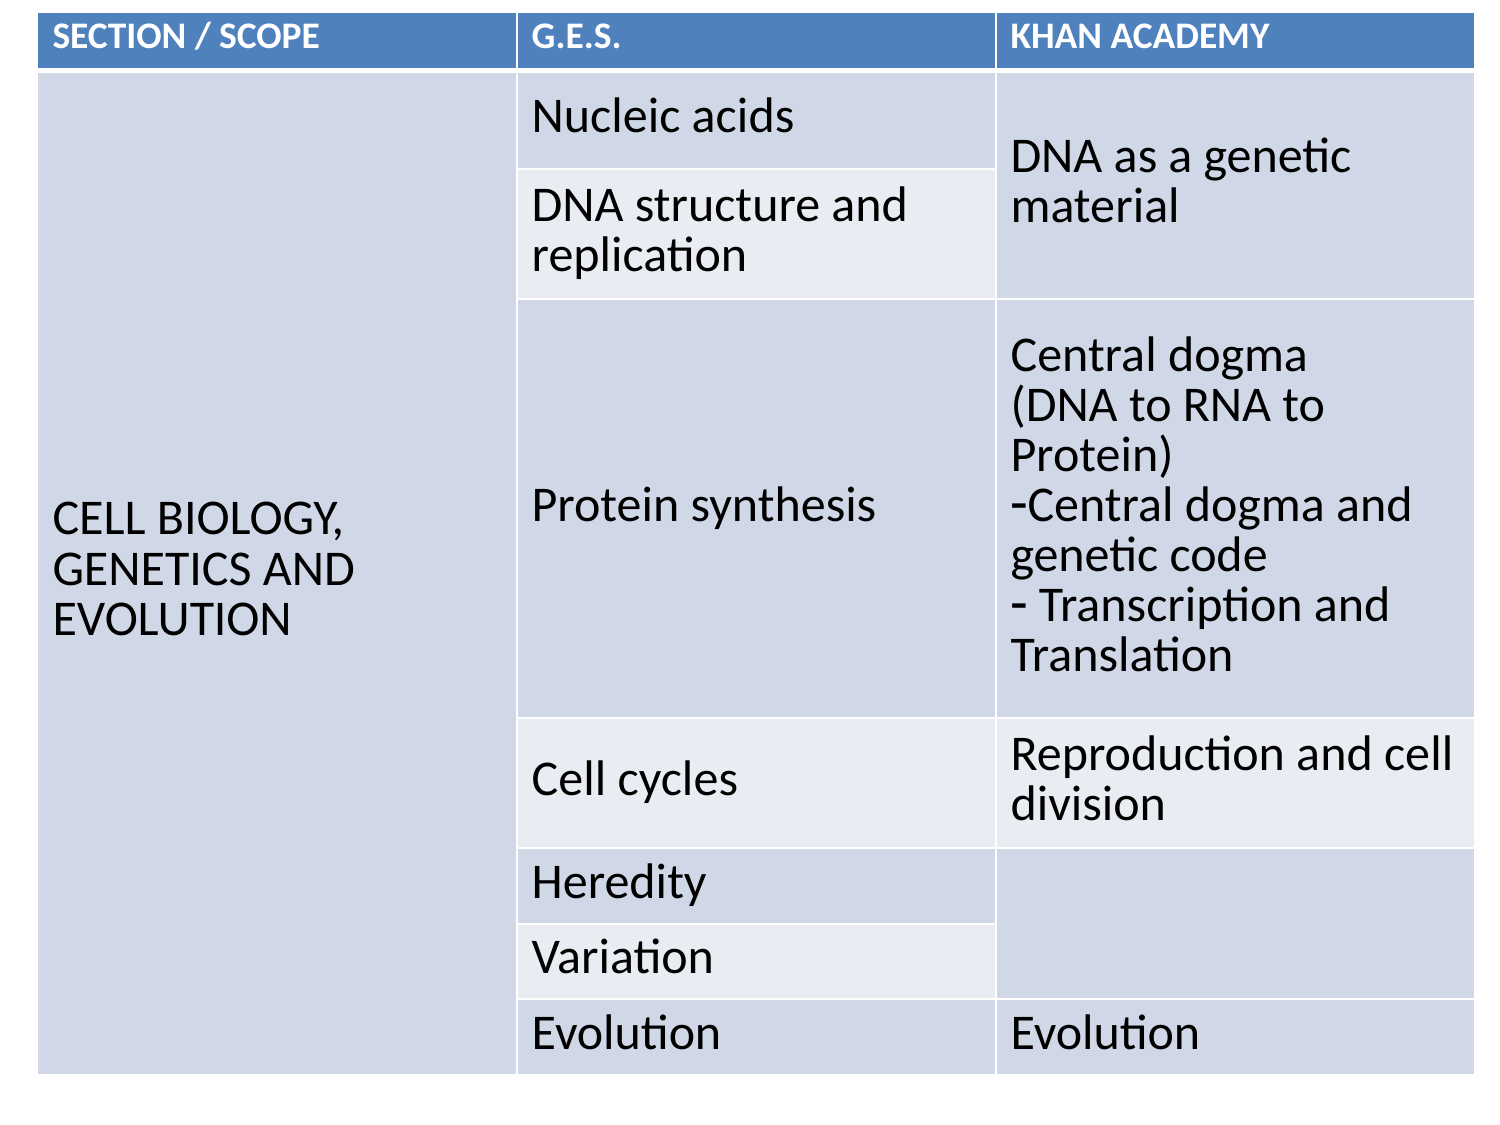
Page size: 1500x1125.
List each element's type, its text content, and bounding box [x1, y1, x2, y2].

table_cell Evolution [518, 1000, 995, 1074]
table_cell Reproduction and cell division [997, 719, 1474, 847]
table_cell CELL BIOLOGY, GENETICS AND EVOLUTION [38, 73, 516, 1074]
table_cell [997, 849, 1474, 998]
table_cell Evolution [997, 1000, 1474, 1074]
table_header SECTION / SCOPE [38, 13, 516, 68]
table_header KHAN ACADEMY [997, 13, 1474, 68]
table_cell Heredity [518, 849, 995, 923]
table_cell DNA as a genetic material [997, 73, 1474, 298]
table_cell Cell cycles [518, 719, 995, 847]
table_cell Nucleic acids [518, 73, 995, 168]
table_cell Protein synthesis [518, 300, 995, 717]
table_cell Variation [518, 925, 995, 998]
table_cell Central dogma (DNA to RNA to Protein) Central dogma and genetic code Transcription and Translation [997, 300, 1474, 717]
table_header G.E.S. [518, 13, 995, 68]
table_cell DNA structure and replication [518, 170, 995, 298]
